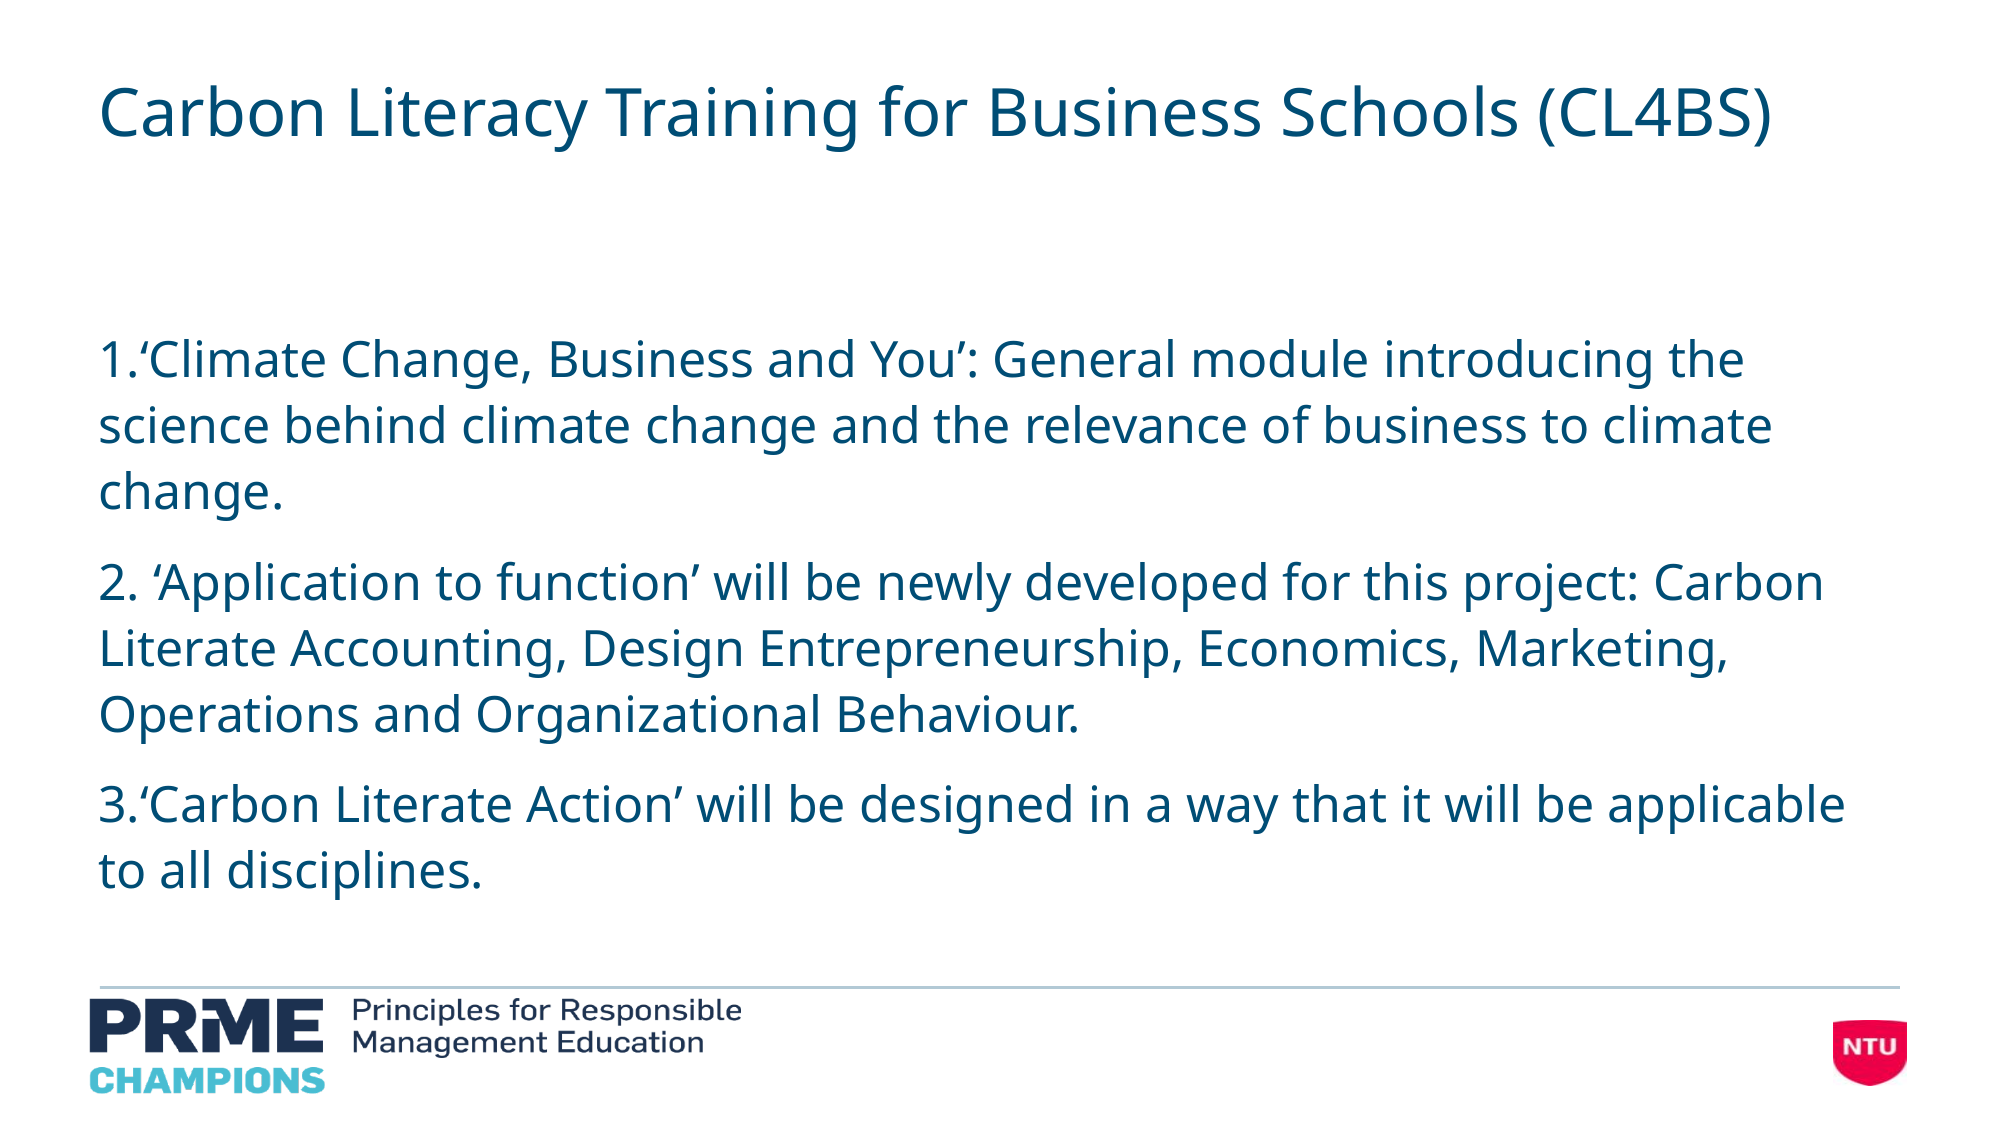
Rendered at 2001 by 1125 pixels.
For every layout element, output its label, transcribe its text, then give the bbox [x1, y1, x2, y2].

list 1.‘Climate Change, Business and You’: General module introducing the science behind climate change and the relevance of business to climate change. 2. ‘Application to function’ will be newly developed for this project: Carbon Literate Accounting, Design Entrepreneurship, Economics, Marketing, Operations and Organizational Behaviour. 3.‘Carbon Literate Action’ will be designed in a way that it will be applicable to all disciplines. [83, 313, 1900, 1020]
title Carbon Literacy Training for Business Schools (CL4BS) [83, 62, 1900, 238]
picture [1833, 1020, 1907, 1086]
picture [88, 997, 741, 1101]
